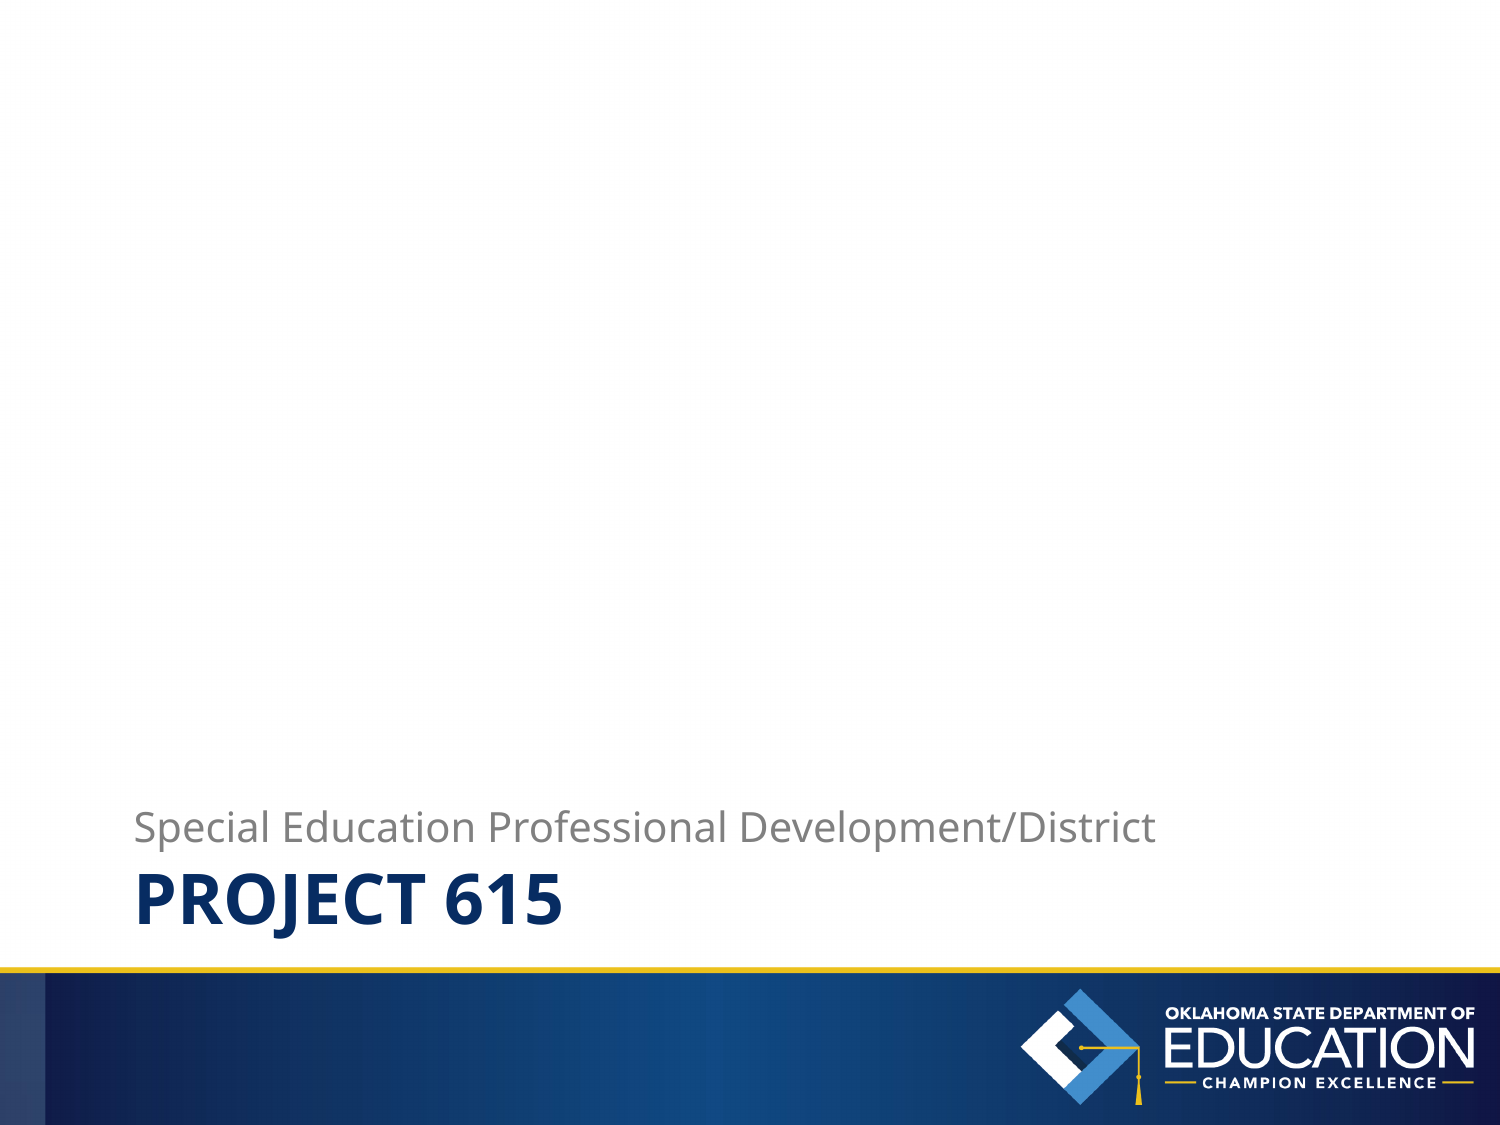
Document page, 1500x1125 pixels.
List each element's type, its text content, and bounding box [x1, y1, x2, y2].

list Special Education Professional Development/District [118, 476, 1394, 975]
picture [0, 0, 1500, 1125]
